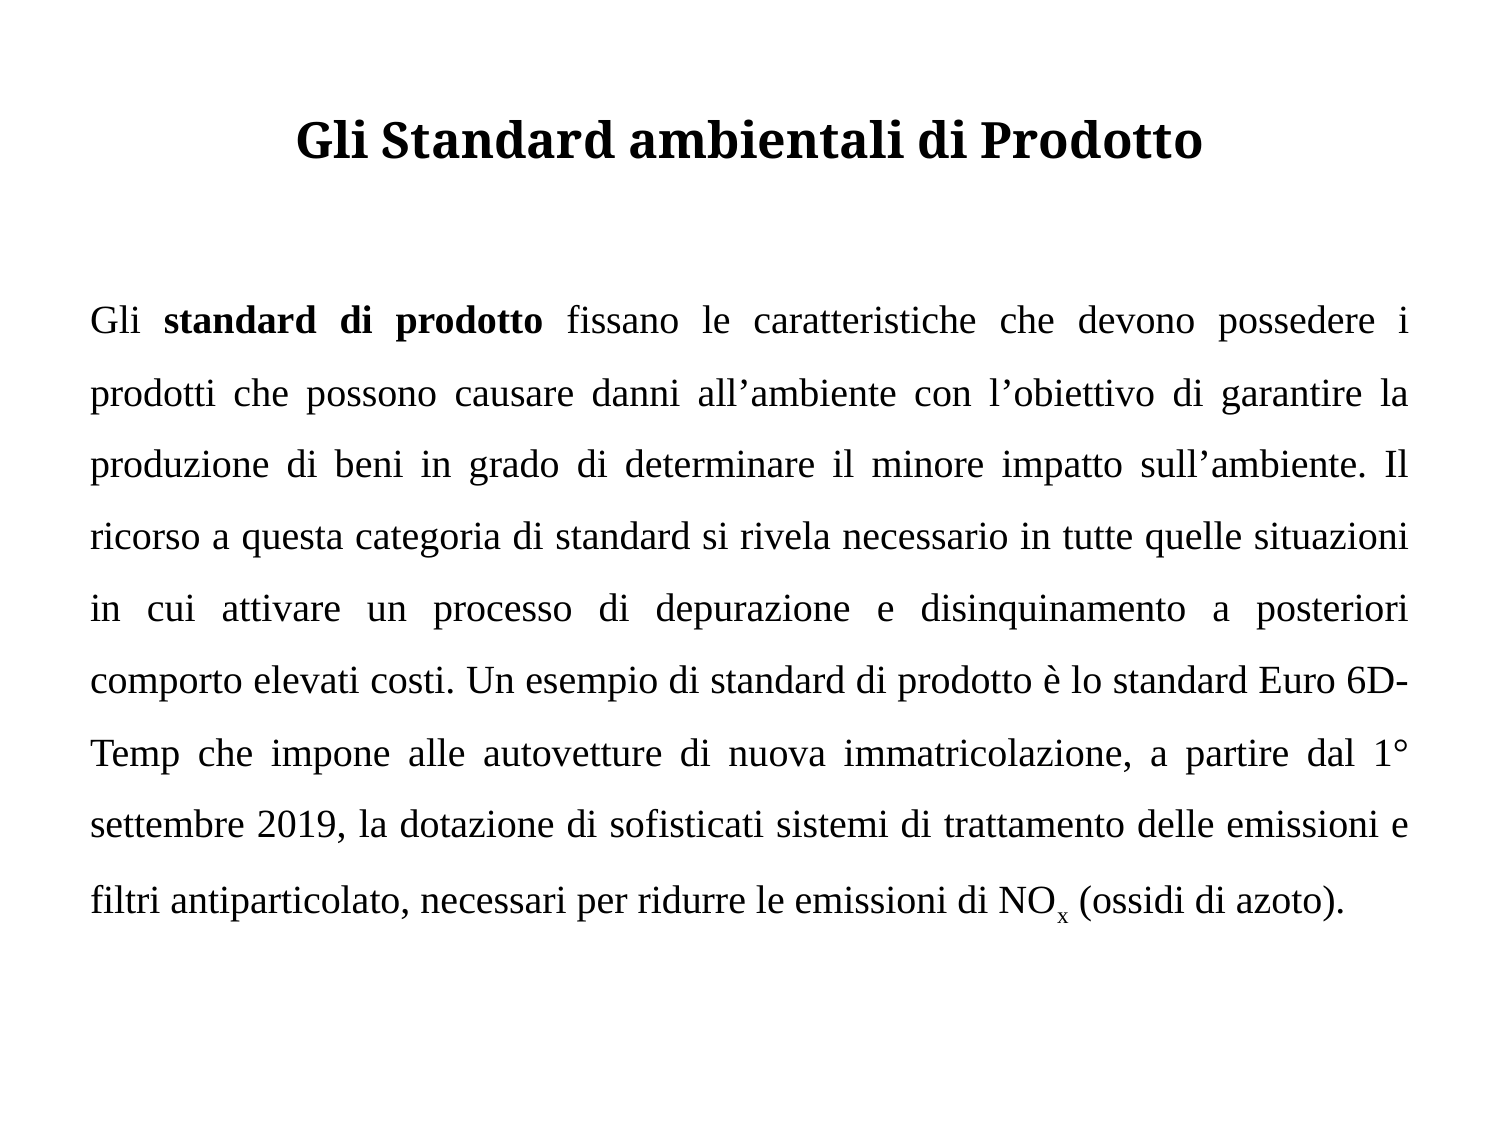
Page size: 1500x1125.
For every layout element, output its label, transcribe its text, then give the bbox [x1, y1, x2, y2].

title Gli Standard ambientali di Prodotto [75, 45, 1425, 233]
list Gli standard di prodotto fissano le caratteristiche che devono possedere i prodotti che possono causare danni all’ambiente con l’obiettivo di garantire la produzione di beni in grado di determinare il minore impatto sull’ambiente. Il ricorso a questa categoria di standard si rivela necessario in tutte quelle situazioni in cui attivare un processo di depurazione e disinquinamento a posteriori comporto elevati costi. Un esempio di standard di prodotto è lo standard Euro 6D-Temp che impone alle autovetture di nuova immatricolazione, a partire dal 1° settembre 2019, la dotazione di sofisticati sistemi di trattamento delle emissioni e filtri antiparticolato, necessari per ridurre le emissioni di NOx (ossidi di azoto). [75, 262, 1425, 1005]
